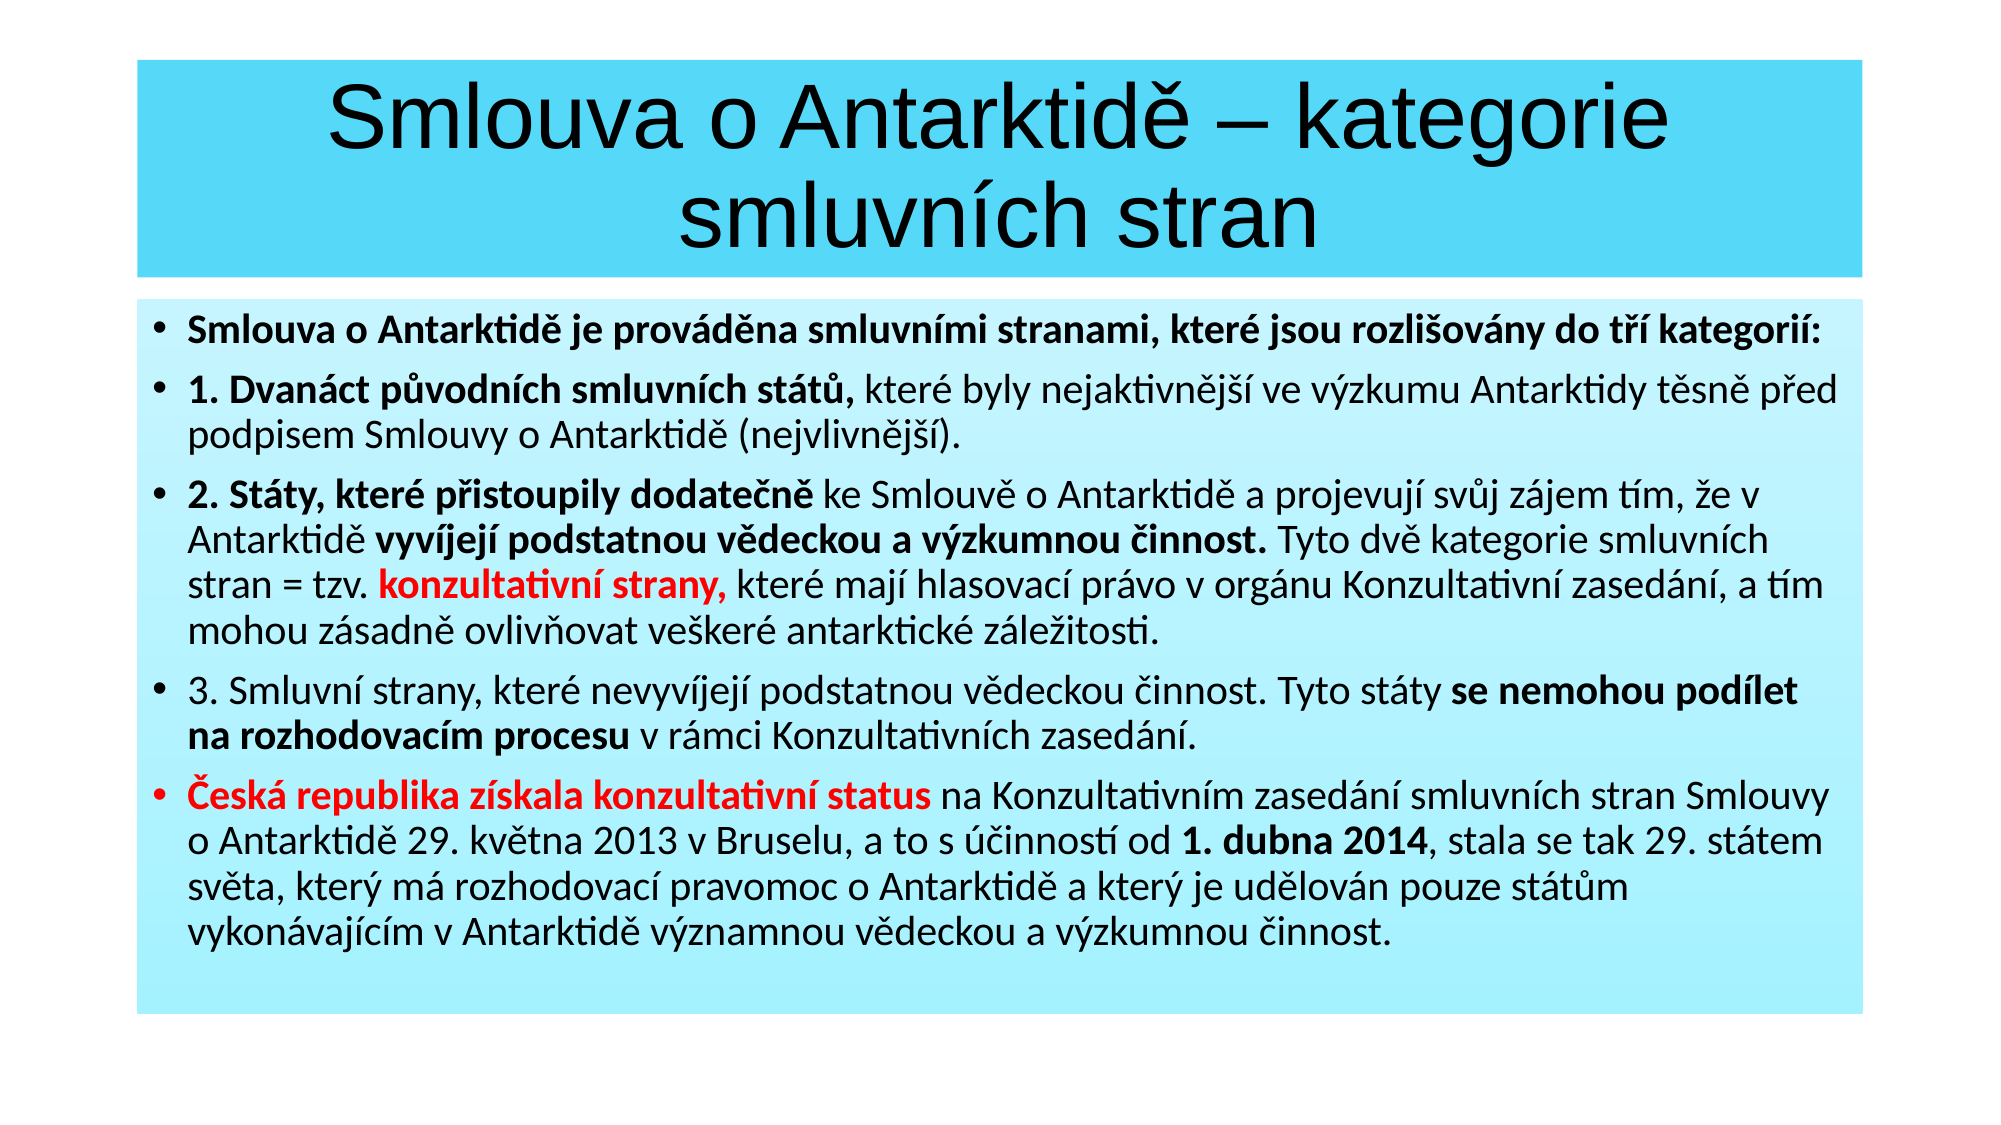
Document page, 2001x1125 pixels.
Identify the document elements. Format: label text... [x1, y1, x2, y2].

list Smlouva o Antarktidě je prováděna smluvními stranami, které jsou rozlišovány do tří kategorií: 1. Dvanáct původních smluvních států, které byly nejaktivnější ve výzkumu Antarktidy těsně před podpisem Smlouvy o Antarktidě (nejvlivnější). 2. Státy, které přistoupily dodatečně ke Smlouvě o Antarktidě a projevují svůj zájem tím, že v Antarktidě vyvíjejí podstatnou vědeckou a výzkumnou činnost. Tyto dvě kategorie smluvních stran = tzv. konzultativní strany, které mají hlasovací právo v orgánu Konzultativní zasedání, a tím mohou zásadně ovlivňovat veškeré antarktické záležitosti. 3. Smluvní strany, které nevyvíjejí podstatnou vědeckou činnost. Tyto státy se nemohou podílet na rozhodovacím procesu v rámci Konzultativních zasedání. Česká republika získala konzultativní status na Konzultativním zasedání smluvních stran Smlouvy o Antarktidě 29. května 2013 v Bruselu, a to s účinností od 1. dubna 2014, stala se tak 29. státem světa, který má rozhodovací pravomoc o Antarktidě a který je udělován pouze státům vykonávajícím v Antarktidě významnou vědeckou a výzkumnou činnost. [137, 299, 1863, 1014]
title Smlouva o Antarktidě – kategorie smluvních stran [137, 59, 1863, 278]
